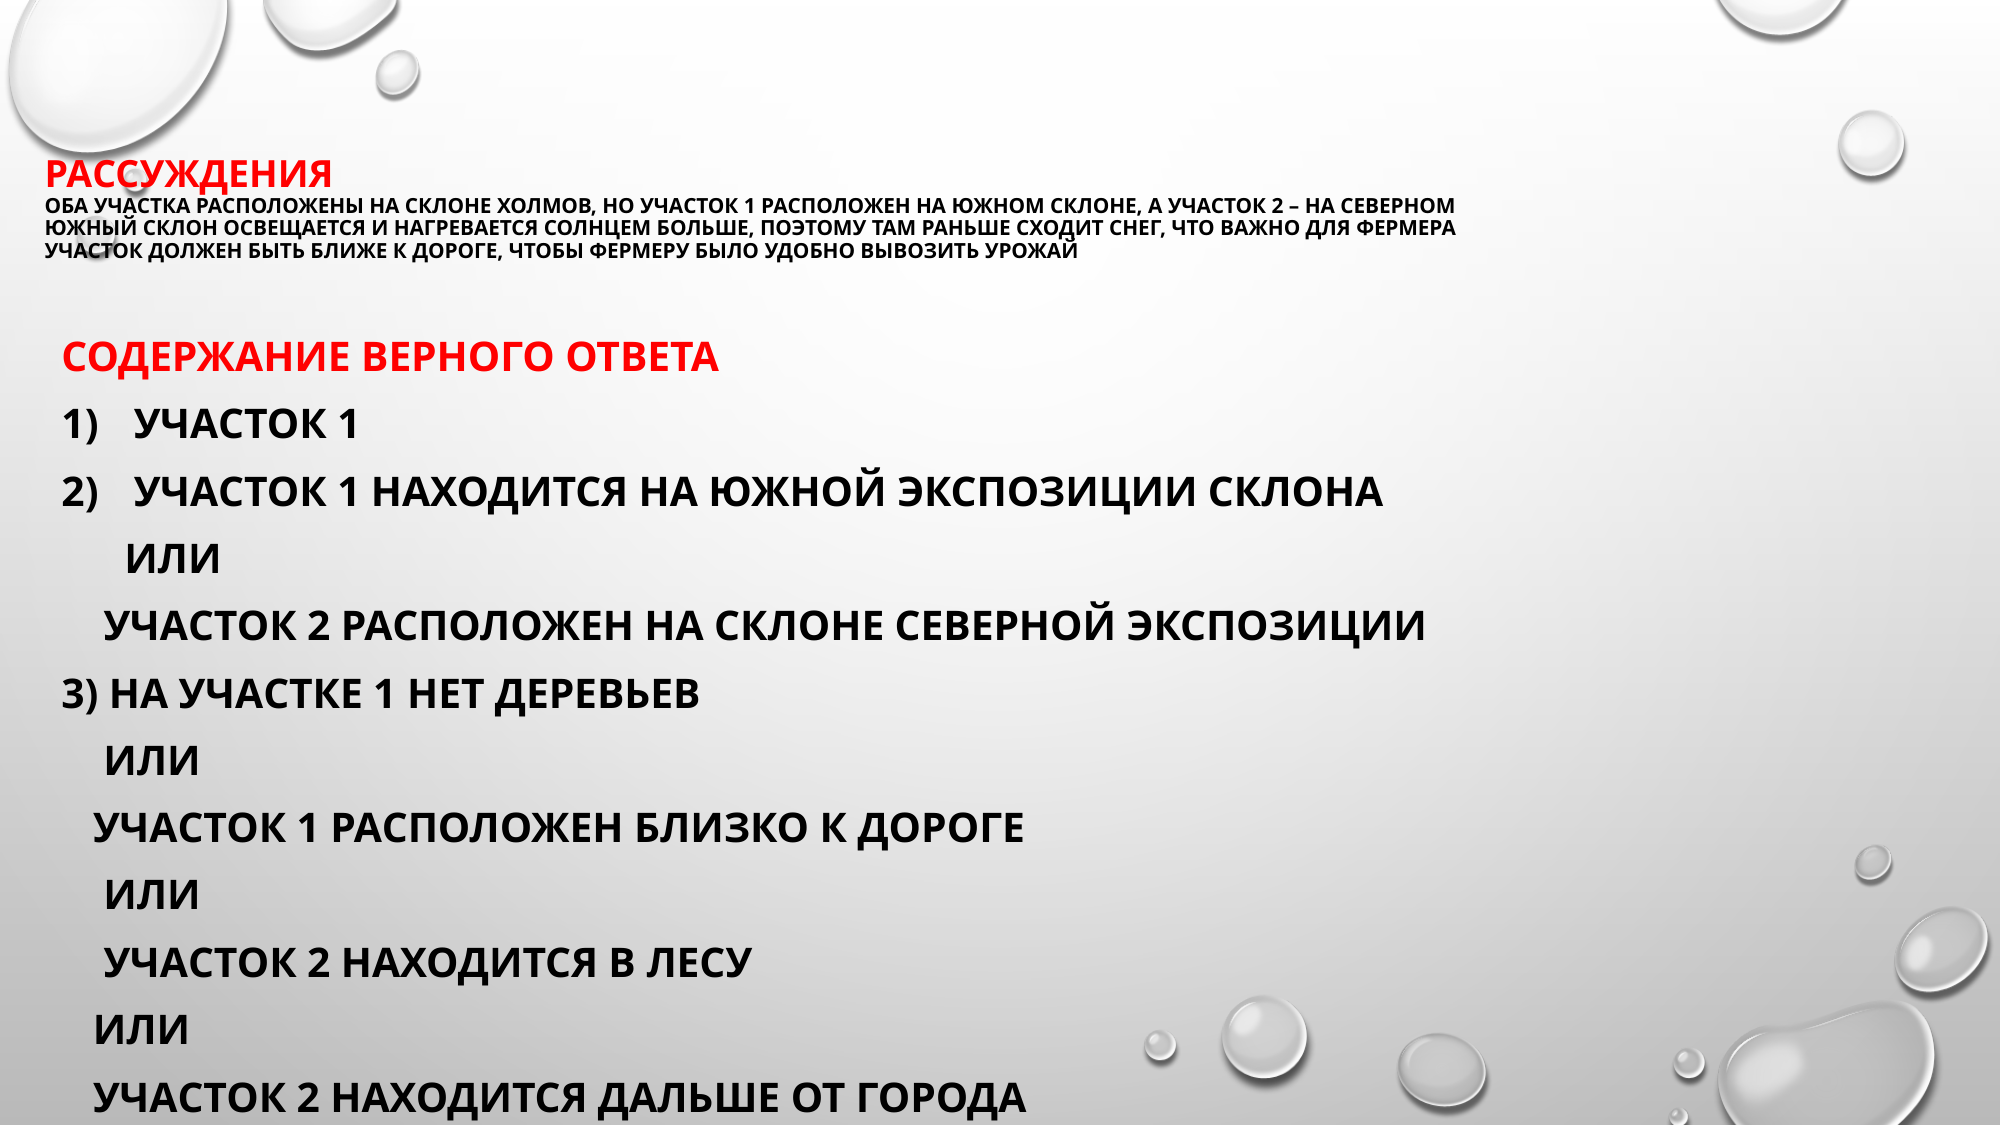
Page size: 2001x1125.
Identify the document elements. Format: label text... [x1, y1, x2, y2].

picture [0, 0, 2000, 1125]
title Рассуждения оба участка расположены на склоне холмов, но участок 1 расположен на южном склоне, а участок 2 – на северном южный склон освещается и нагревается солнцем больше, поэтому там раньше сходит снег, что важно для фермера участок должен быть ближе к дороге, чтобы фермеру было удобно вывозить урожай [29, 65, 1980, 420]
list Содержание верного ответа Участок 1 Участок 1 Находится на южной экспозиции склона или участок 2 расположен на склоне северной экспозиции 3) На участке 1 нет деревьев Или участок 1 расположен близко к дороге или участок 2 находится в лесу или участок 2 находится дальше от города [46, 323, 1735, 1125]
